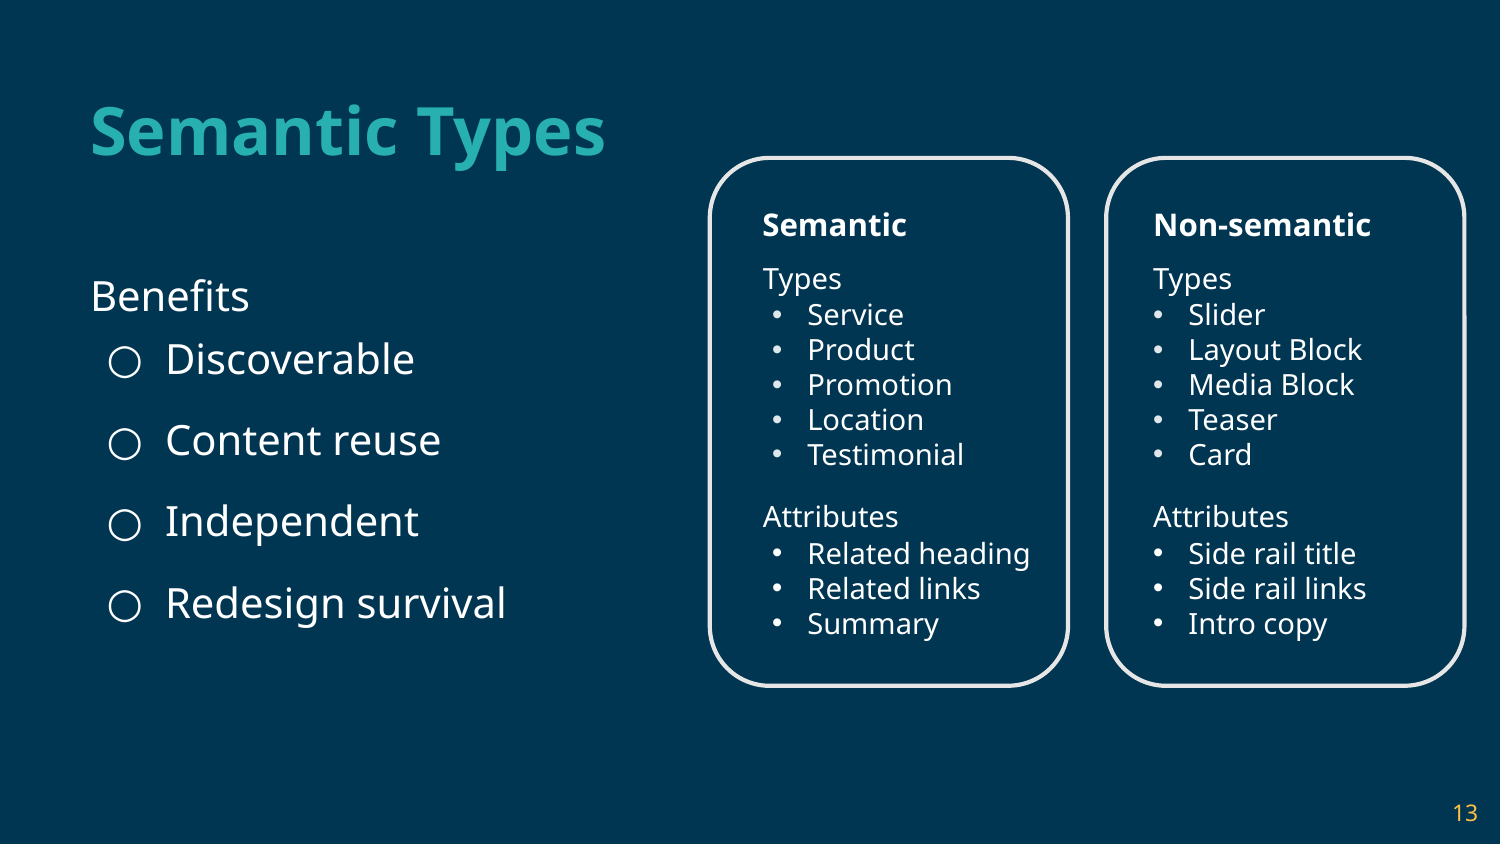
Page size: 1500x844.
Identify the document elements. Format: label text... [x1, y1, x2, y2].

list Benefits Discoverable Content reuse Independent Redesign survival [75, 255, 664, 777]
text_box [709, 157, 1085, 687]
title Semantic Types [75, 73, 954, 250]
slide_number 13 [1403, 783, 1494, 832]
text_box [1106, 157, 1492, 687]
